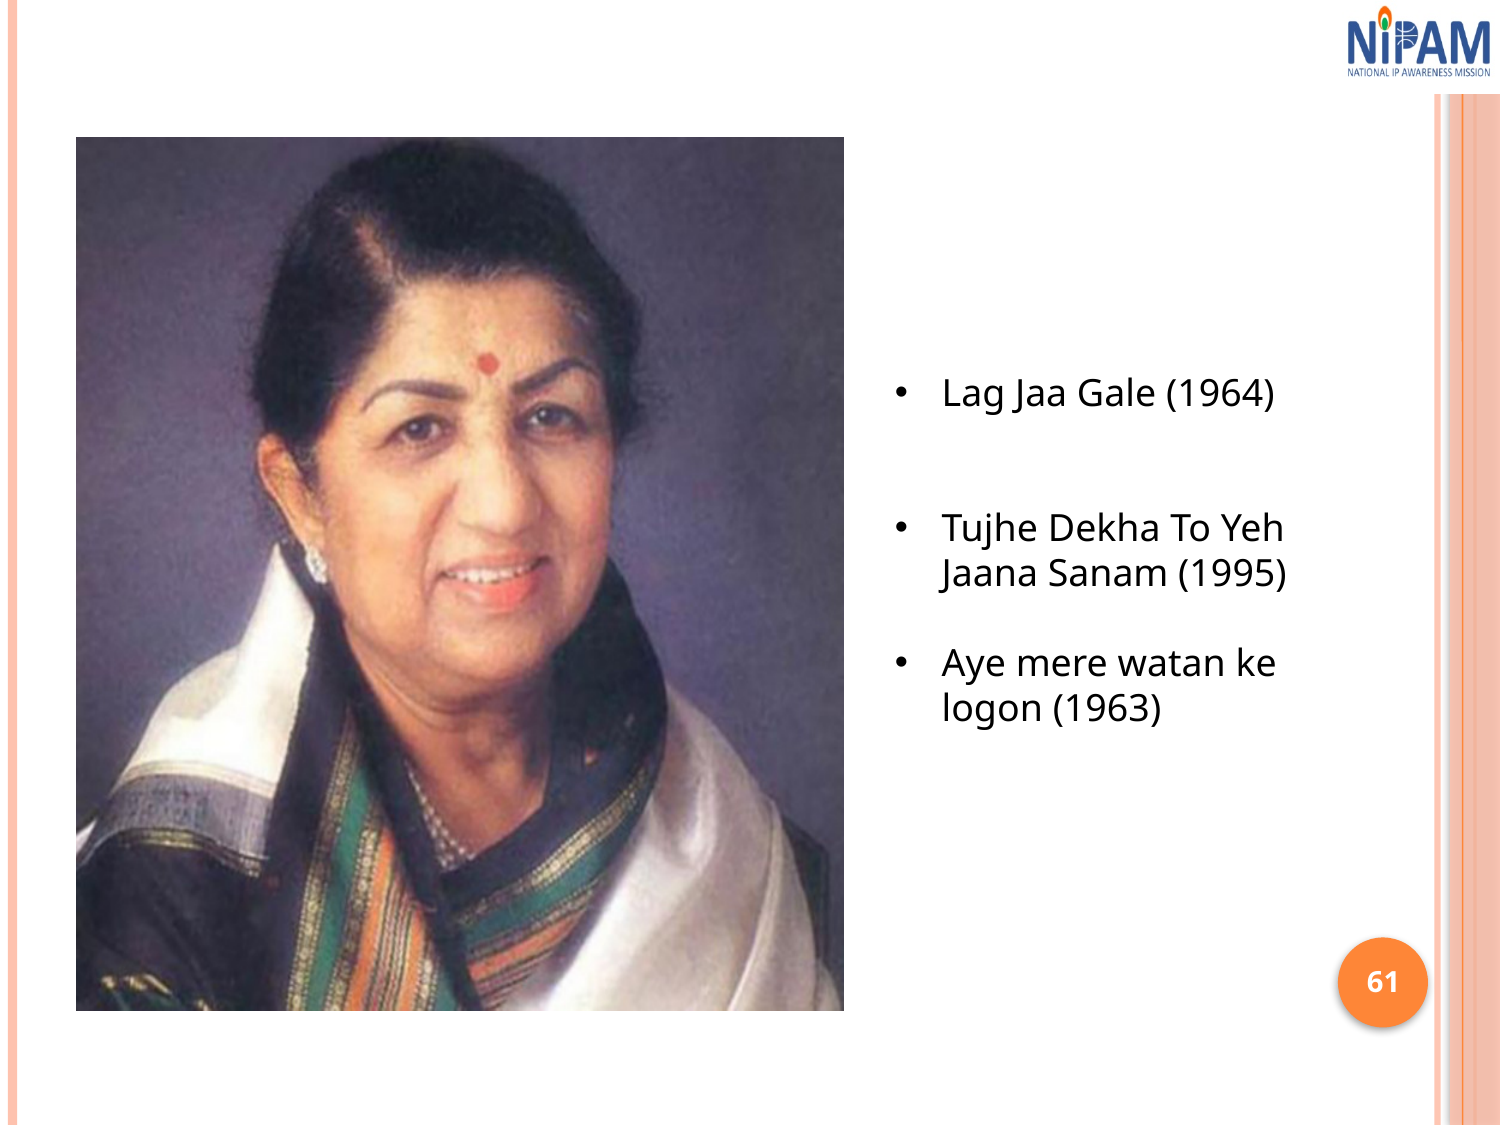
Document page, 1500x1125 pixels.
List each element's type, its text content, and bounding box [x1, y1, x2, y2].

picture [1342, 0, 1500, 94]
slide_number 61 [1333, 940, 1434, 1027]
text_box Lag Jaa Gale (1964) Tujhe Dekha To Yeh Jaana Sanam (1995) Aye mere watan ke logon (1963) [879, 362, 1378, 782]
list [76, 136, 844, 1012]
